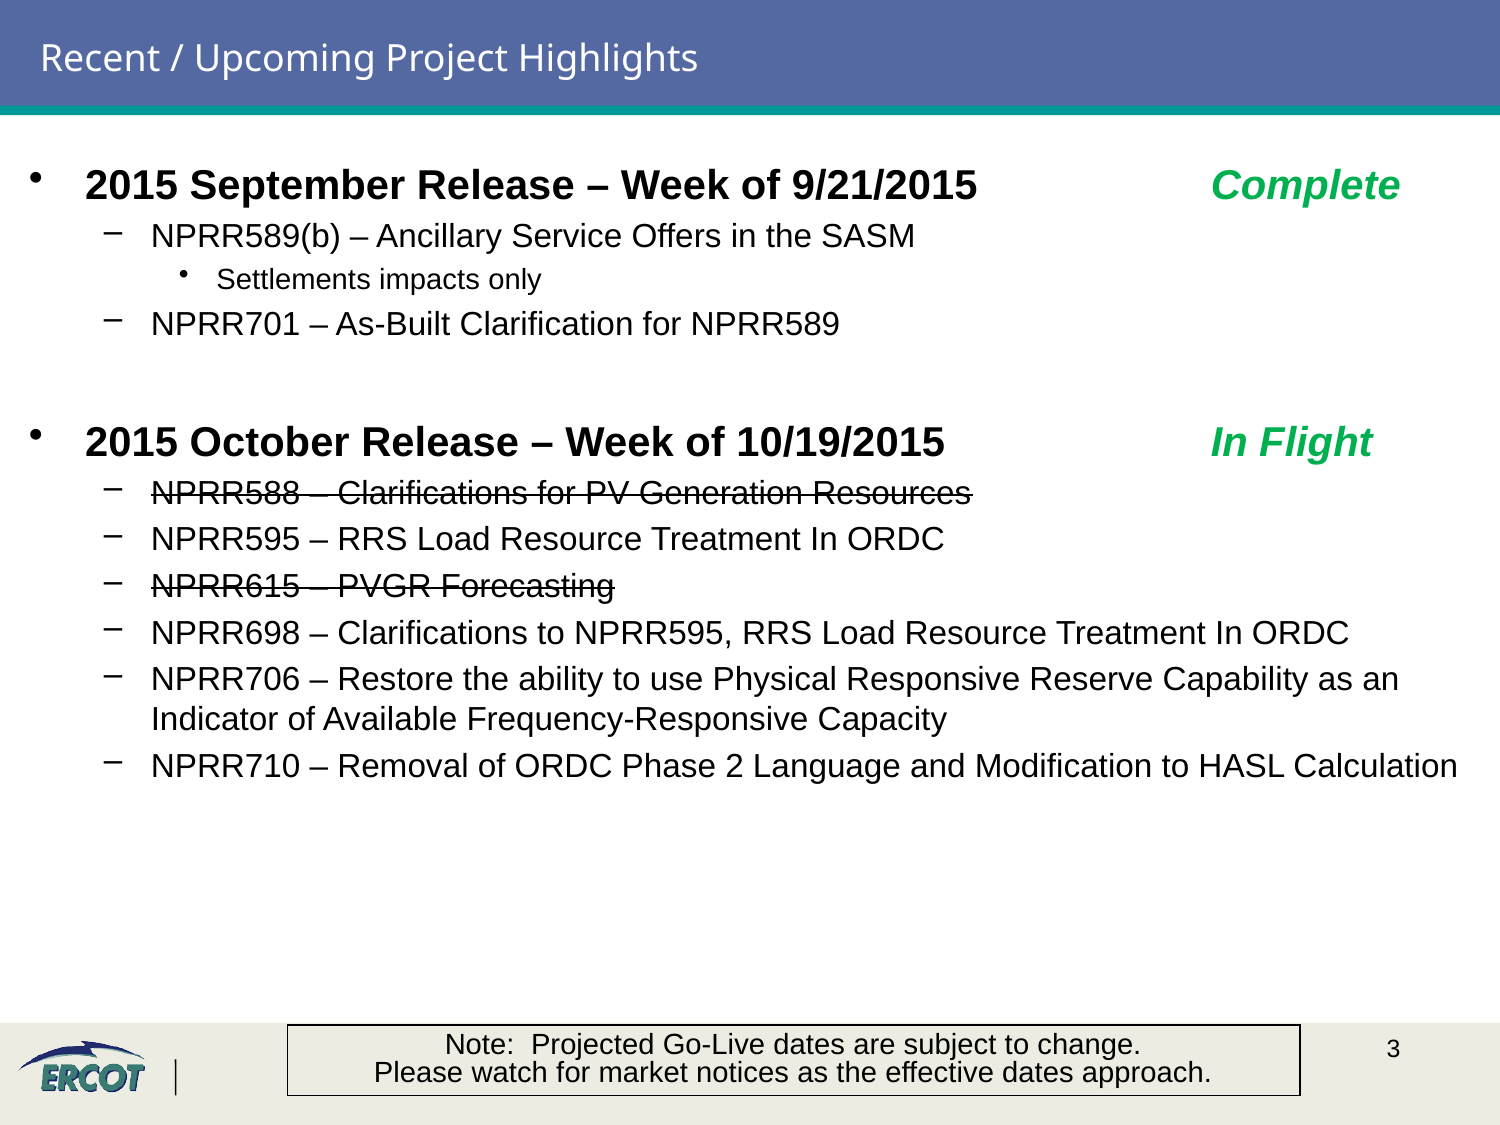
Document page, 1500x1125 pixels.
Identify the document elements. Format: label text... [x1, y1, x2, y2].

list 2015 September Release – Week of 9/21/2015 Complete NPRR589(b) – Ancillary Service Offers in the SASM Settlements impacts only NPRR701 – As-Built Clarification for NPRR589 2015 October Release – Week of 10/19/2015 In Flight NPRR588 – Clarifications for PV Generation Resources NPRR595 – RRS Load Resource Treatment In ORDC NPRR615 – PVGR Forecasting NPRR698 – Clarifications to NPRR595, RRS Load Resource Treatment In ORDC NPRR706 – Restore the ability to use Physical Responsive Reserve Capability as an Indicator of Available Frequency-Responsive Capacity NPRR710 – Removal of ORDC Phase 2 Language and Modification to HASL Calculation [13, 149, 1489, 1000]
title Recent / Upcoming Project Highlights [24, 0, 1175, 113]
picture [10, 1031, 151, 1111]
text_box Note: Projected Go-Live dates are subject to change. Please watch for market notices as the effective dates approach. [287, 1024, 1300, 1096]
